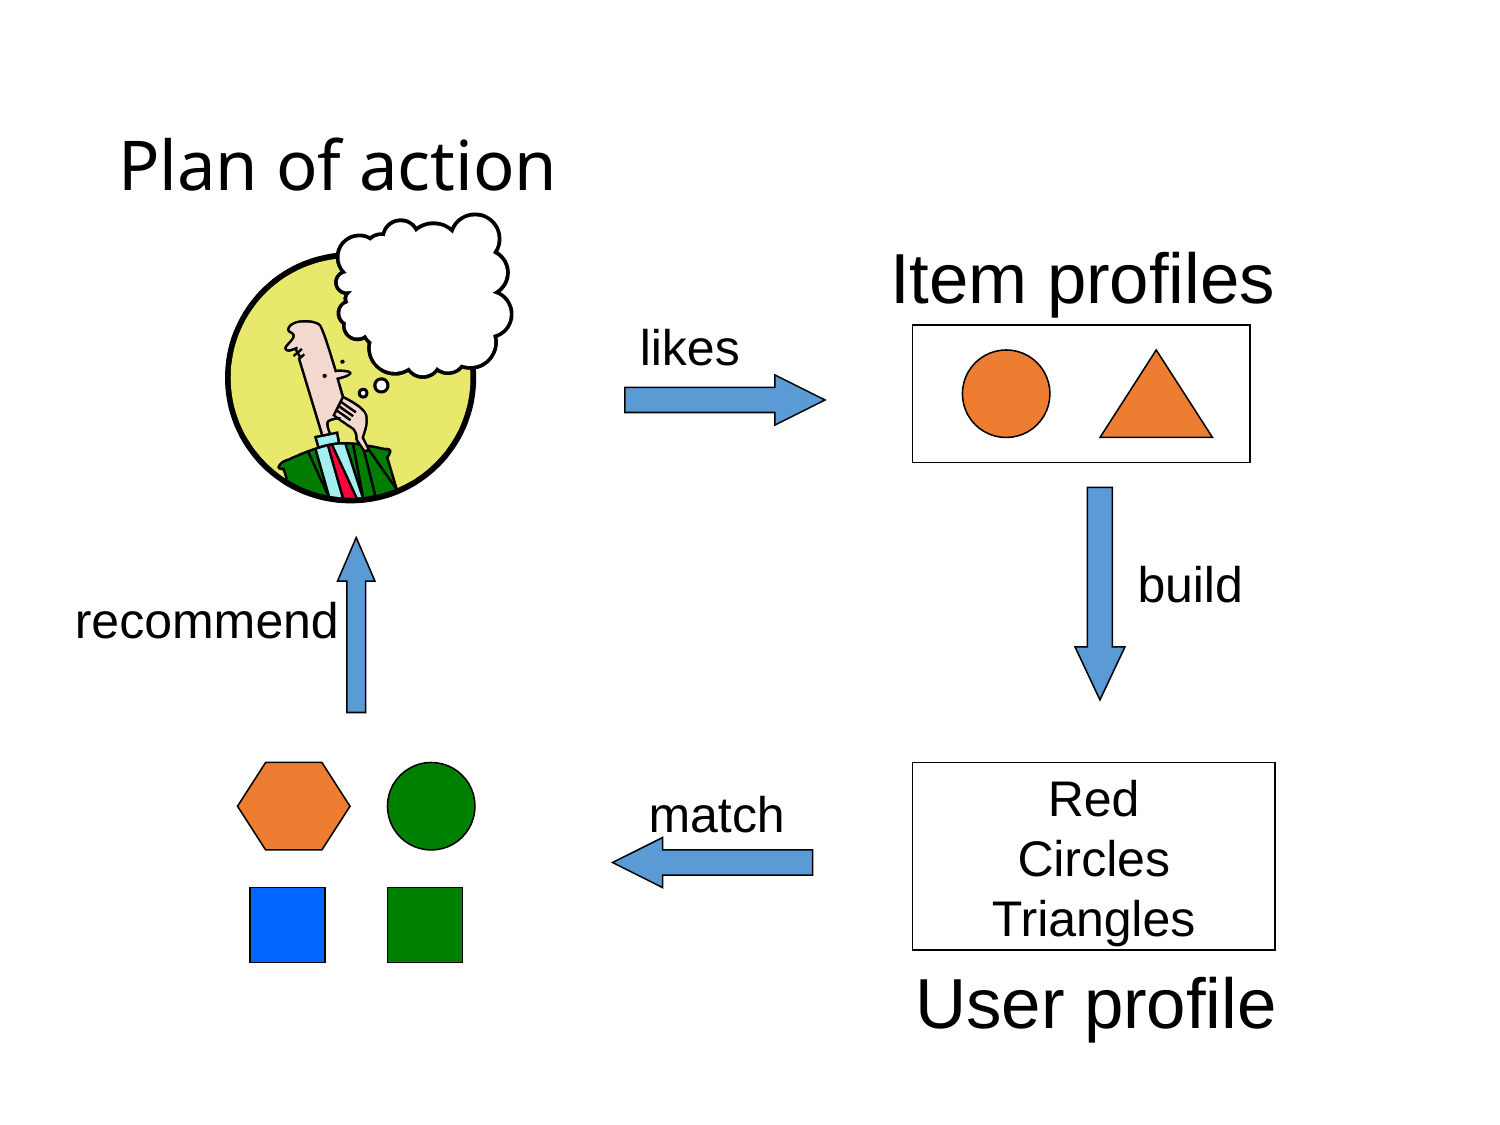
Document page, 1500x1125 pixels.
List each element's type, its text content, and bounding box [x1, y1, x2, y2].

text_box Item profiles [875, 224, 1291, 325]
text_box [249, 887, 325, 963]
text_box likes [625, 307, 755, 383]
text_box [237, 762, 351, 850]
text_box match [633, 774, 800, 850]
text_box [912, 324, 1250, 463]
text_box User profile [900, 949, 1292, 1050]
text_box [612, 849, 813, 888]
text_box [337, 537, 376, 713]
picture [224, 212, 514, 504]
text_box [1074, 487, 1126, 700]
title Plan of action [103, 59, 1397, 278]
text_box recommend [60, 581, 354, 657]
text_box [624, 375, 826, 426]
text_box build [1122, 545, 1258, 620]
text_box Red Circles Triangles [912, 762, 1275, 949]
text_box [387, 887, 463, 963]
text_box [387, 762, 475, 850]
